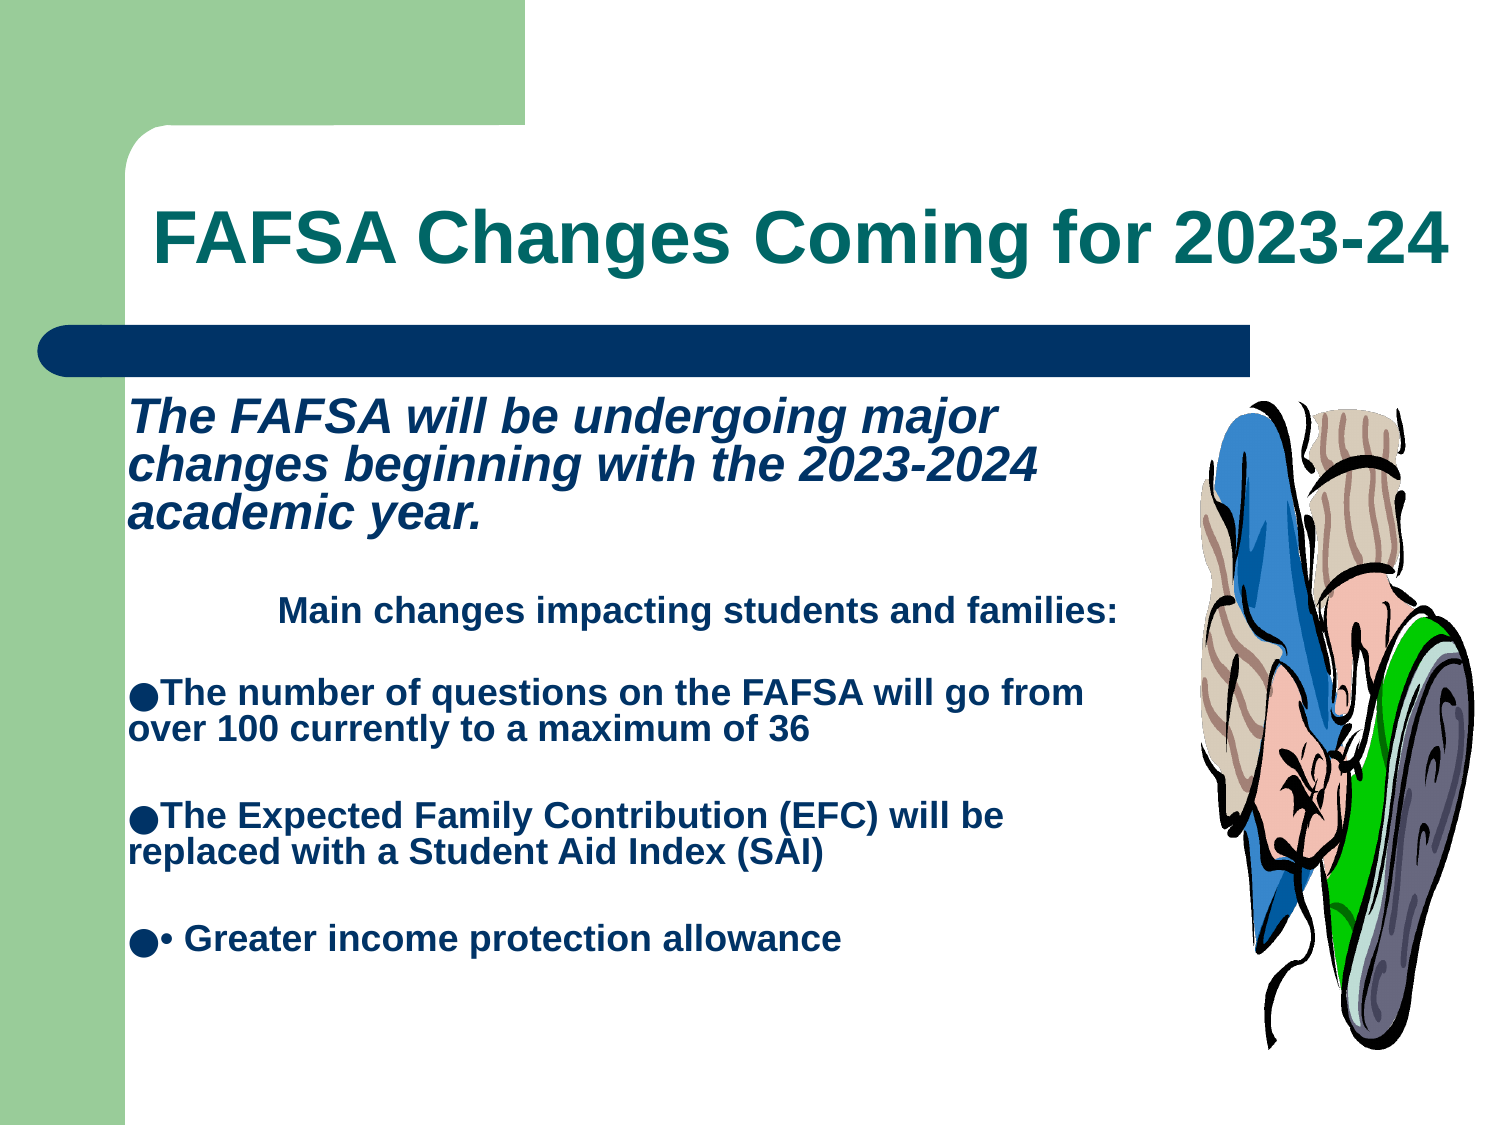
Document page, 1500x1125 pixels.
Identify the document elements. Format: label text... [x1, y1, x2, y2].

title FAFSA Changes Coming for 2023-24 [137, 125, 1500, 288]
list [1199, 399, 1476, 1051]
list The FAFSA will be undergoing major changes beginning with the 2023-2024 academic year. Main changes impacting students and families: The number of questions on the FAFSA will go from over 100 currently to a maximum of 36 The Expected Family Contribution (EFC) will be replaced with a Student Aid Index (SAI) • Greater income protection allowance [112, 387, 1163, 1125]
